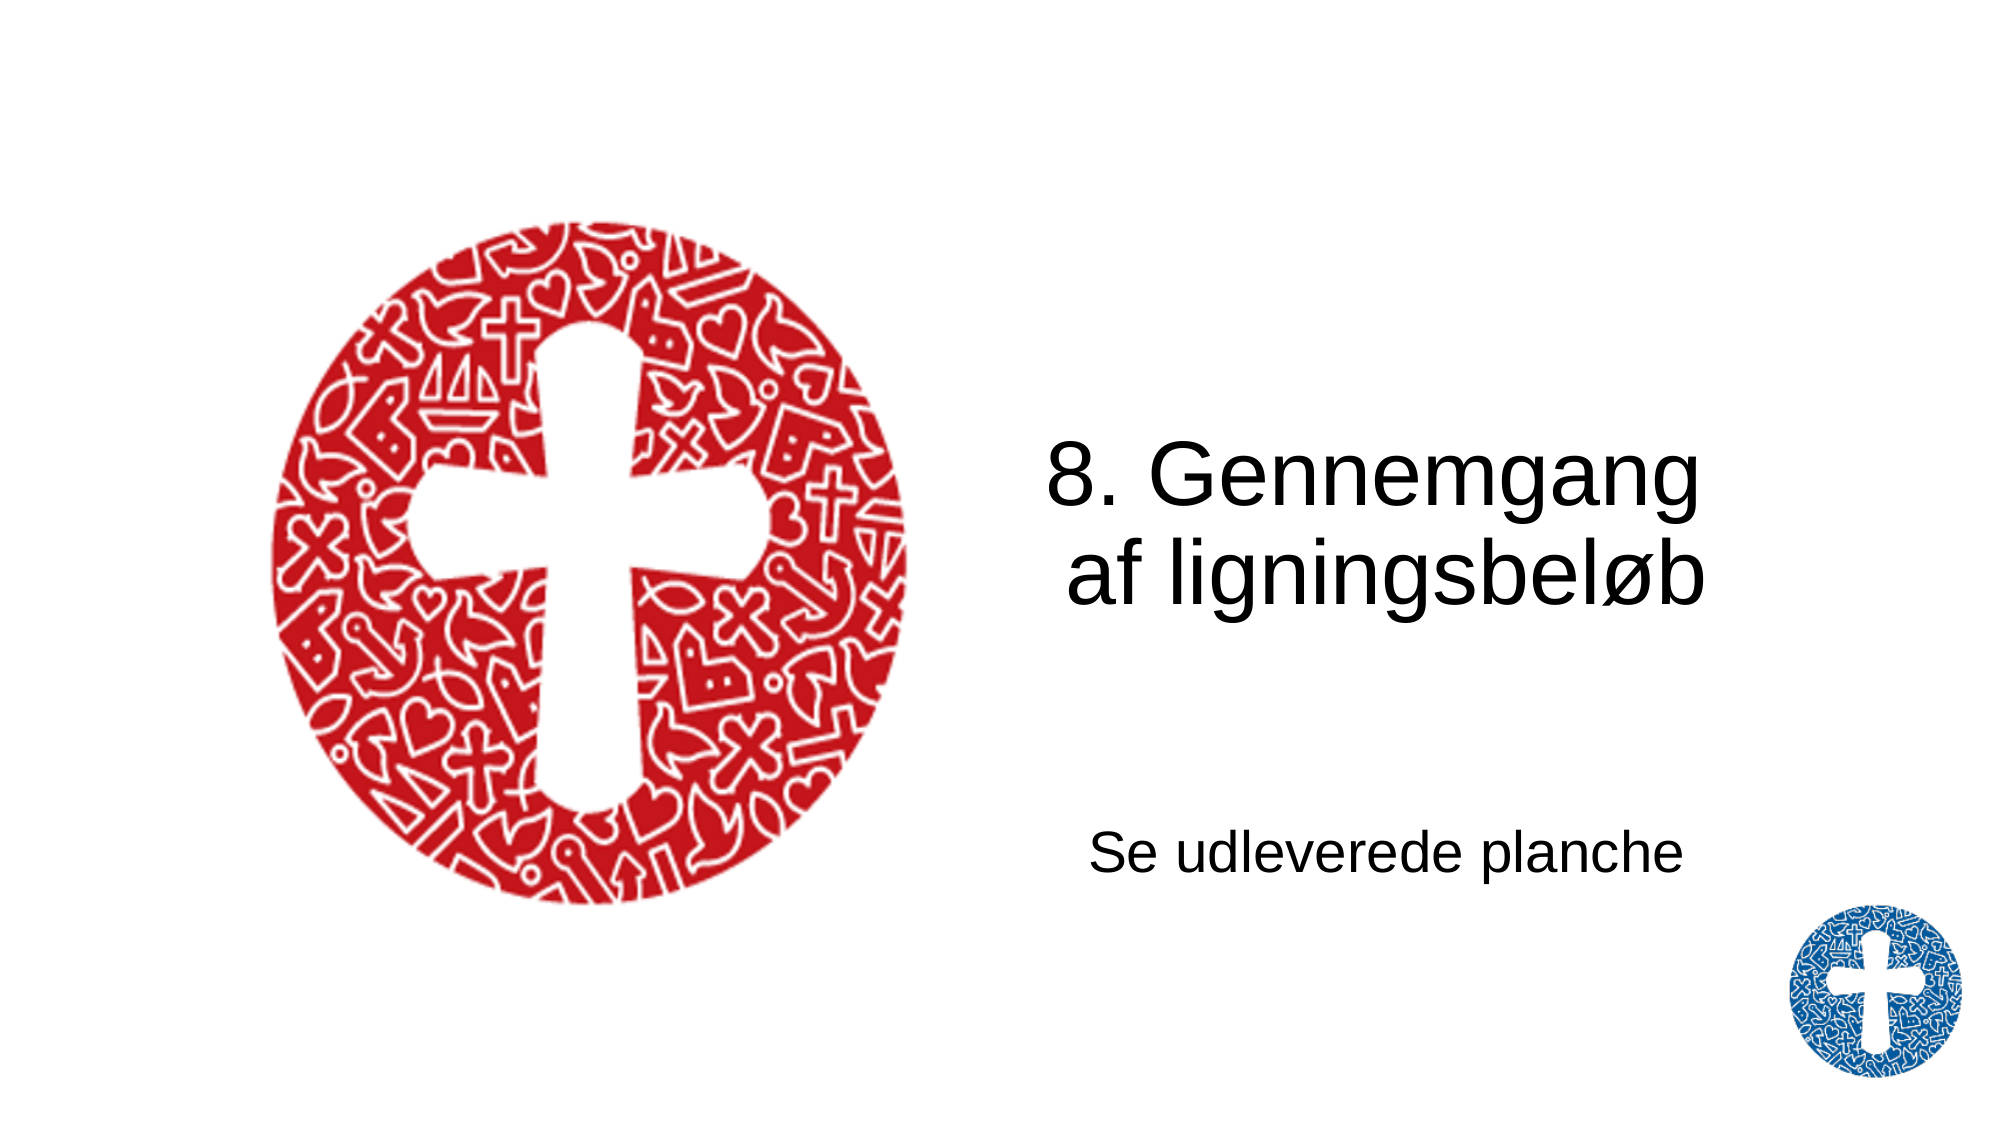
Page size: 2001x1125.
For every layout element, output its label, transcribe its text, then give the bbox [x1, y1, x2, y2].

picture [1749, 866, 1998, 1108]
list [196, 144, 975, 981]
title 8. Gennemgang af ligningsbeløb Se udleverede planche [1024, 359, 1750, 952]
